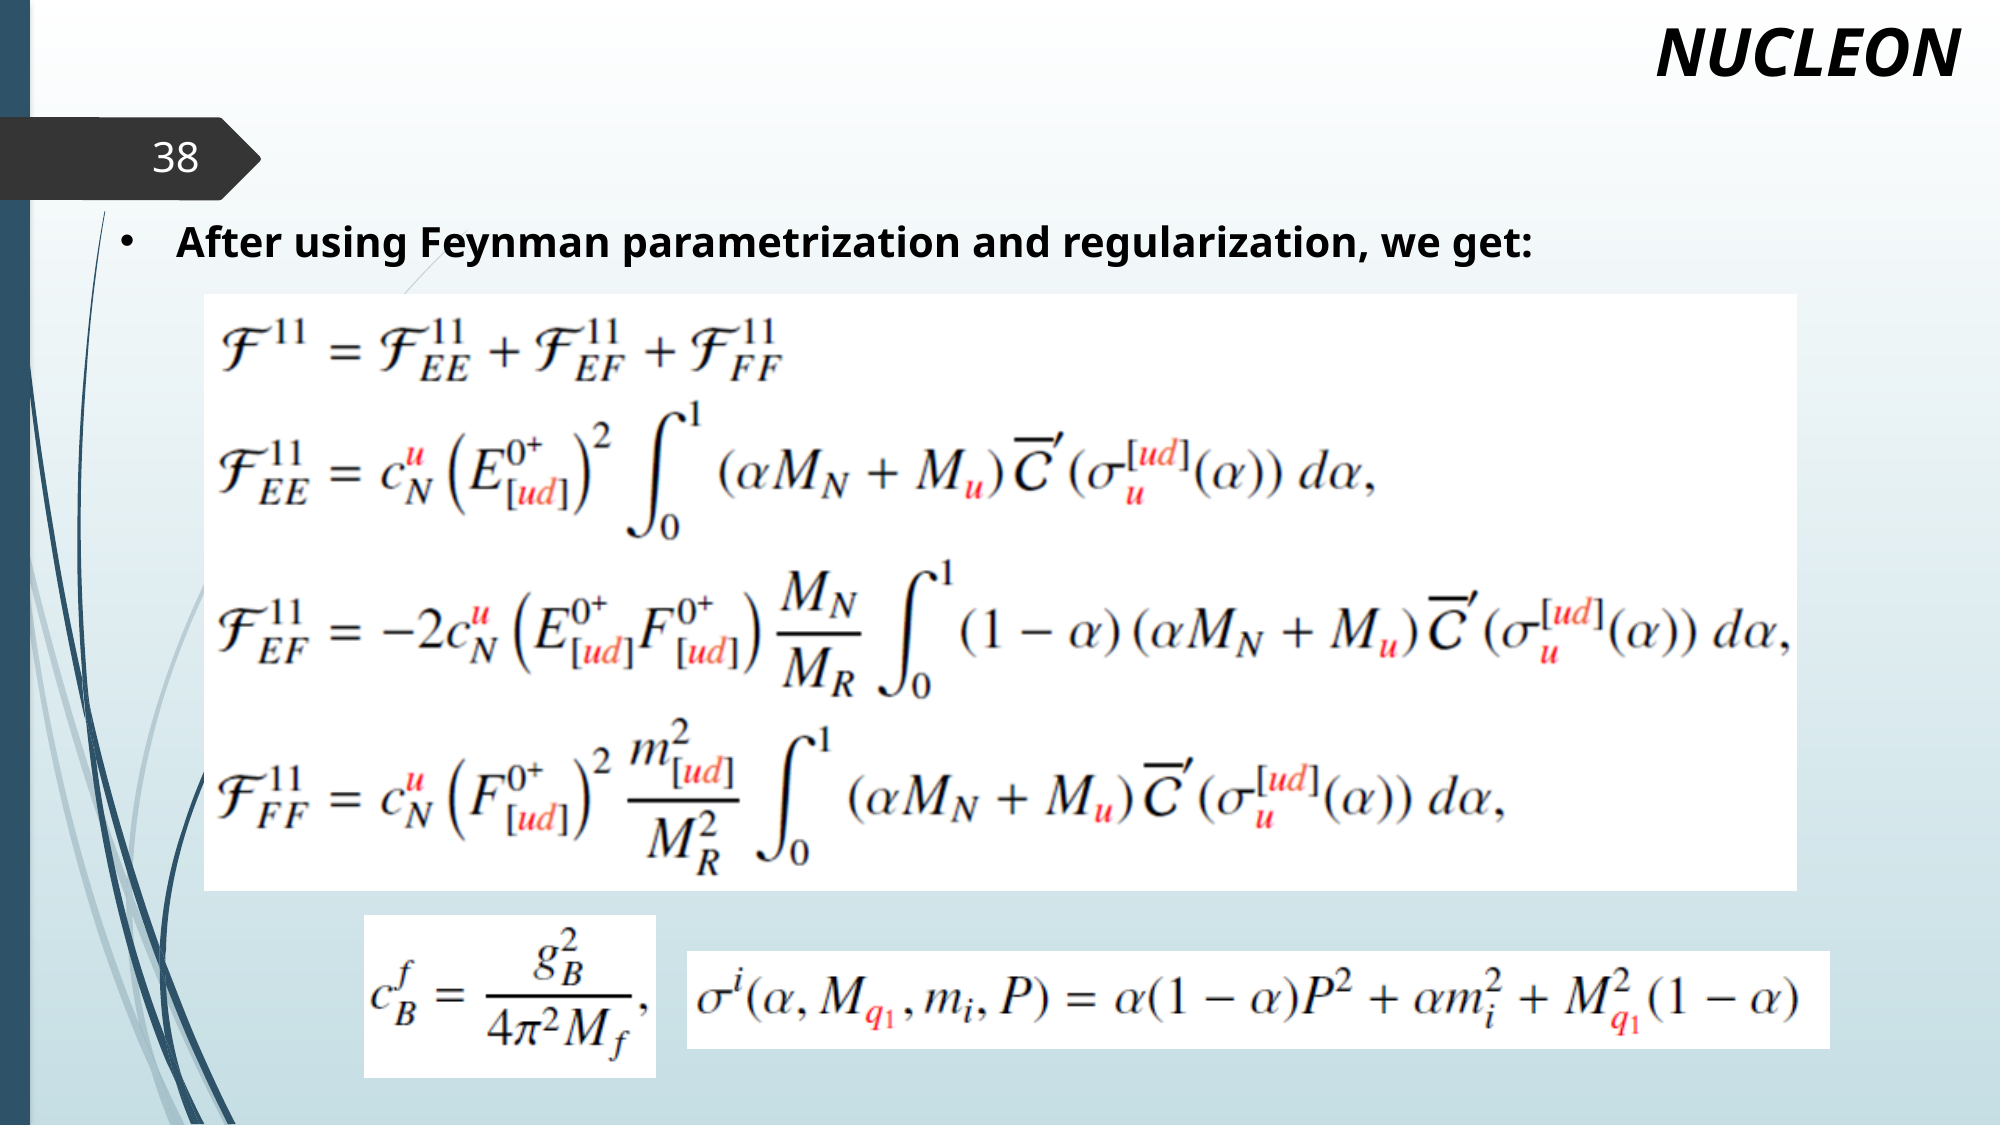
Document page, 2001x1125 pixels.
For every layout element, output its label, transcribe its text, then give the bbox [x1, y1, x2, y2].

slide_number 38 [87, 129, 216, 190]
text_box After using Feynman parametrization and regularization, we get: [104, 208, 2000, 274]
text_box Nucleon [525, 2, 1978, 127]
picture [203, 293, 1797, 892]
picture [686, 950, 1830, 1050]
picture [364, 914, 656, 1079]
